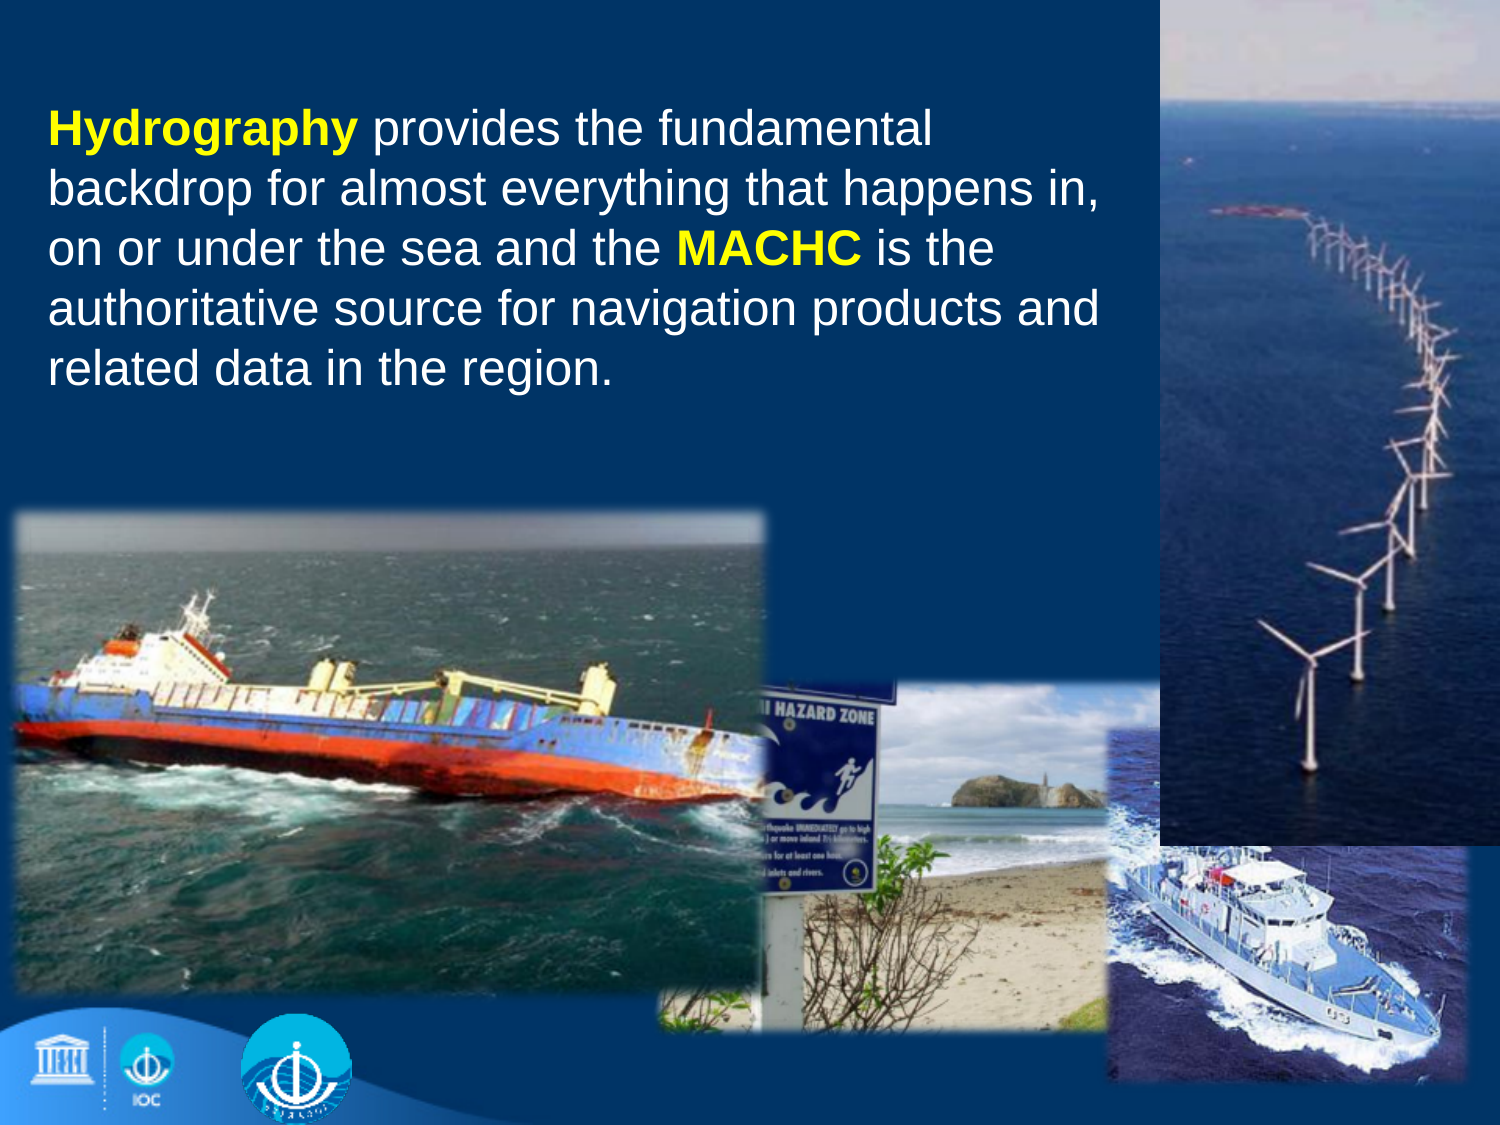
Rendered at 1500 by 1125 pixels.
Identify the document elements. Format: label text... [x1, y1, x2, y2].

picture [0, 0, 1500, 1125]
title Hydrography provides the fundamental backdrop for almost everything that happens in, on or under the sea and the MACHC is the authoritative source for navigation products and related data in the region. [32, 50, 1129, 532]
